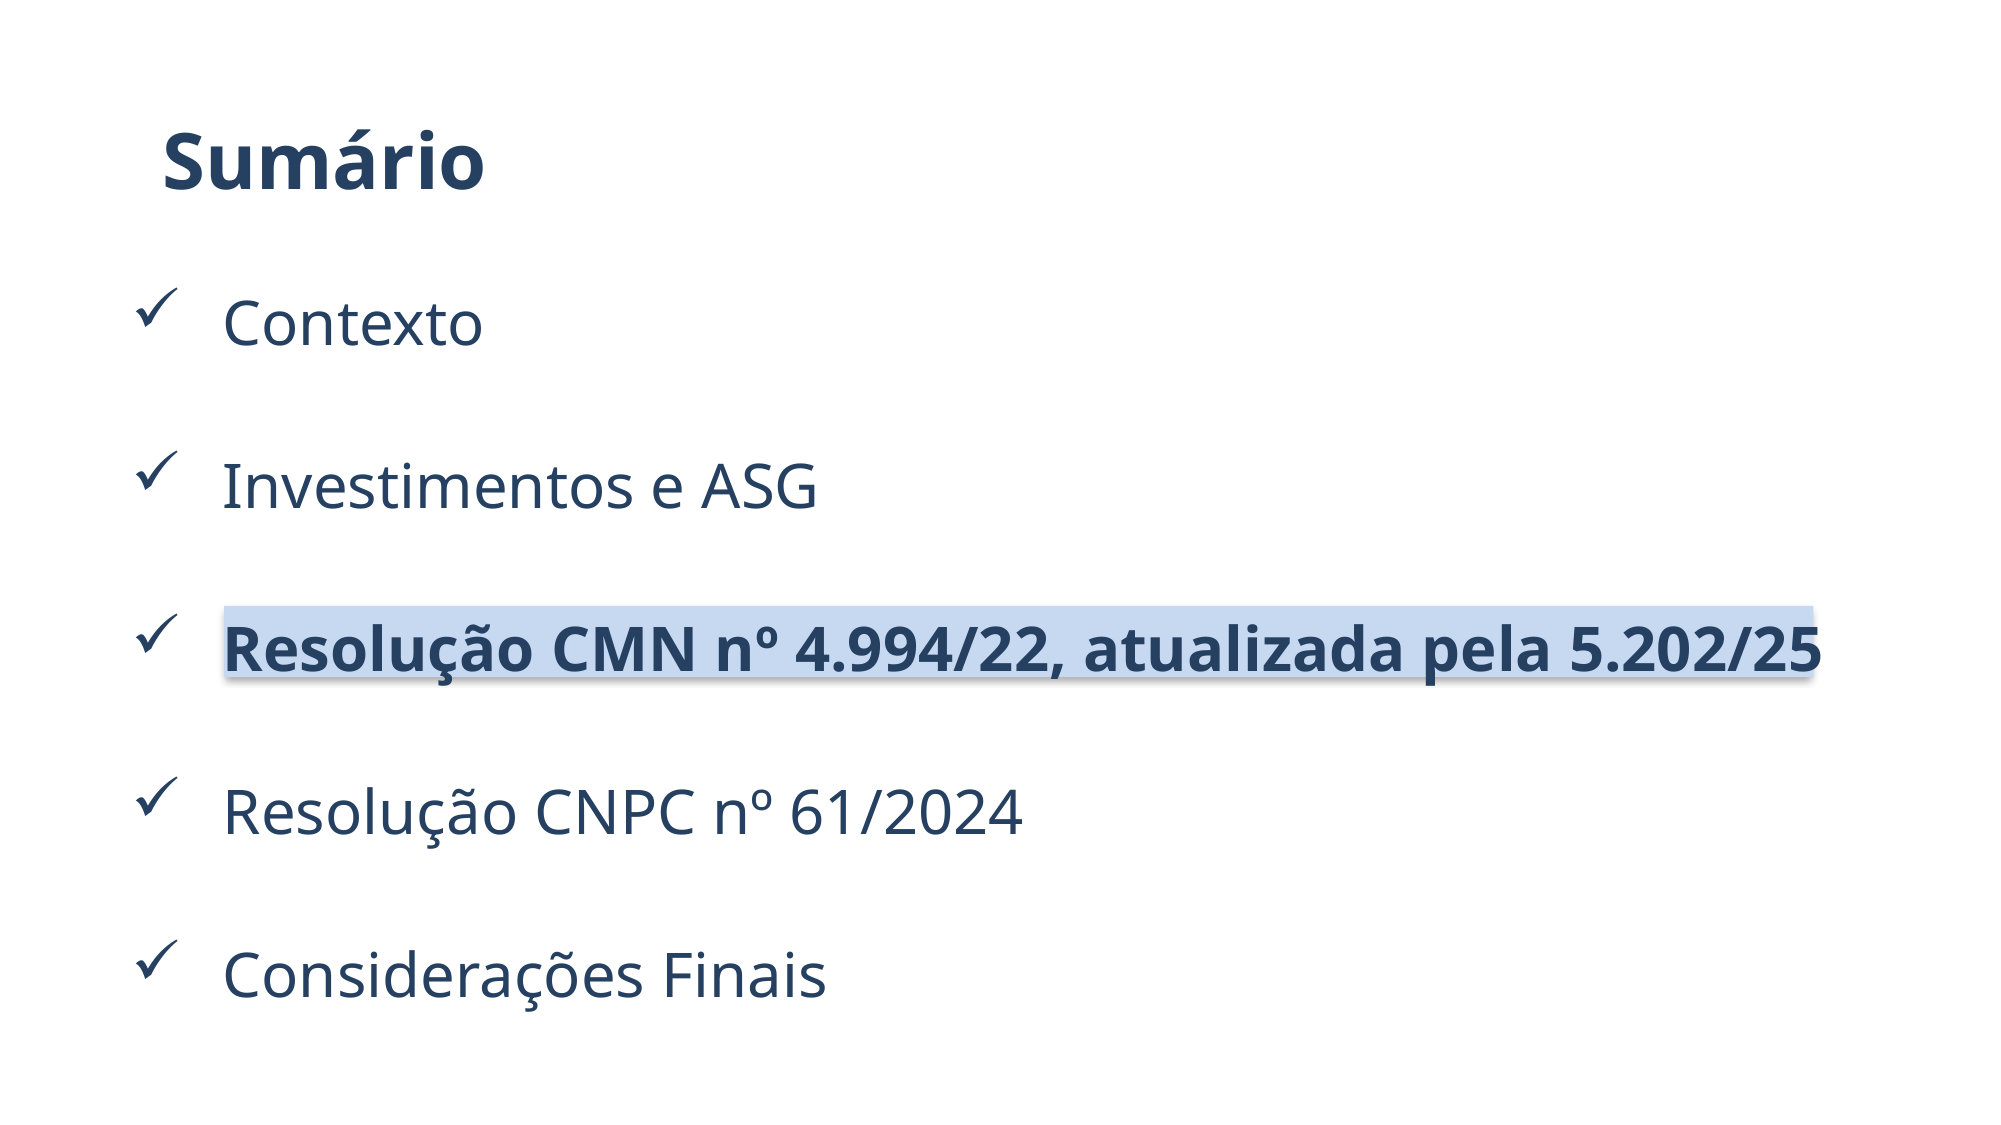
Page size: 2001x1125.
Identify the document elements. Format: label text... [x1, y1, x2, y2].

text_box Sumário [148, 104, 1534, 273]
text_box Contexto Investimentos e ASG Resolução CMN nº 4.994/22, atualizada pela 5.202/25 Resolução CNPC nº 61/2024 Considerações Finais [93, 206, 1898, 1034]
